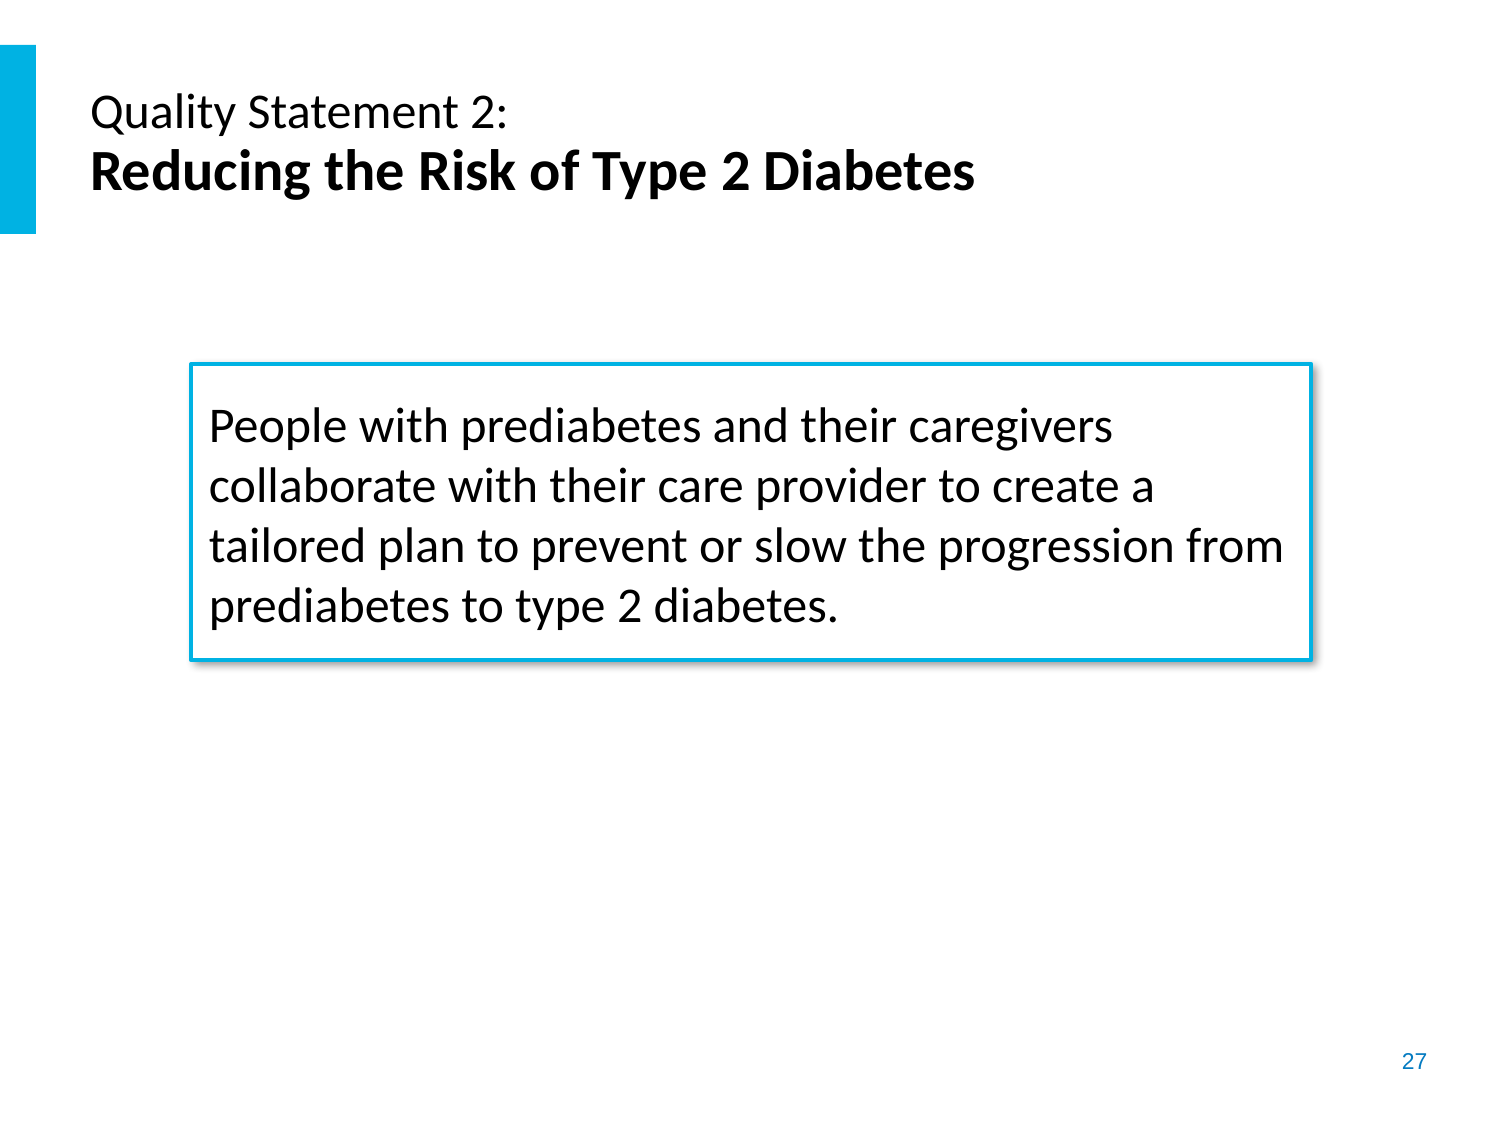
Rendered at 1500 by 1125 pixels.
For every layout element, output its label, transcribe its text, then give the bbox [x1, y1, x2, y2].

text_box People with prediabetes and their caregivers collaborate with their care provider to create a tailored plan to prevent or slow the progression from prediabetes to type 2 diabetes. [191, 363, 1312, 661]
title Quality Statement 2: Reducing the Risk of Type 2 Diabetes [75, 78, 1428, 270]
